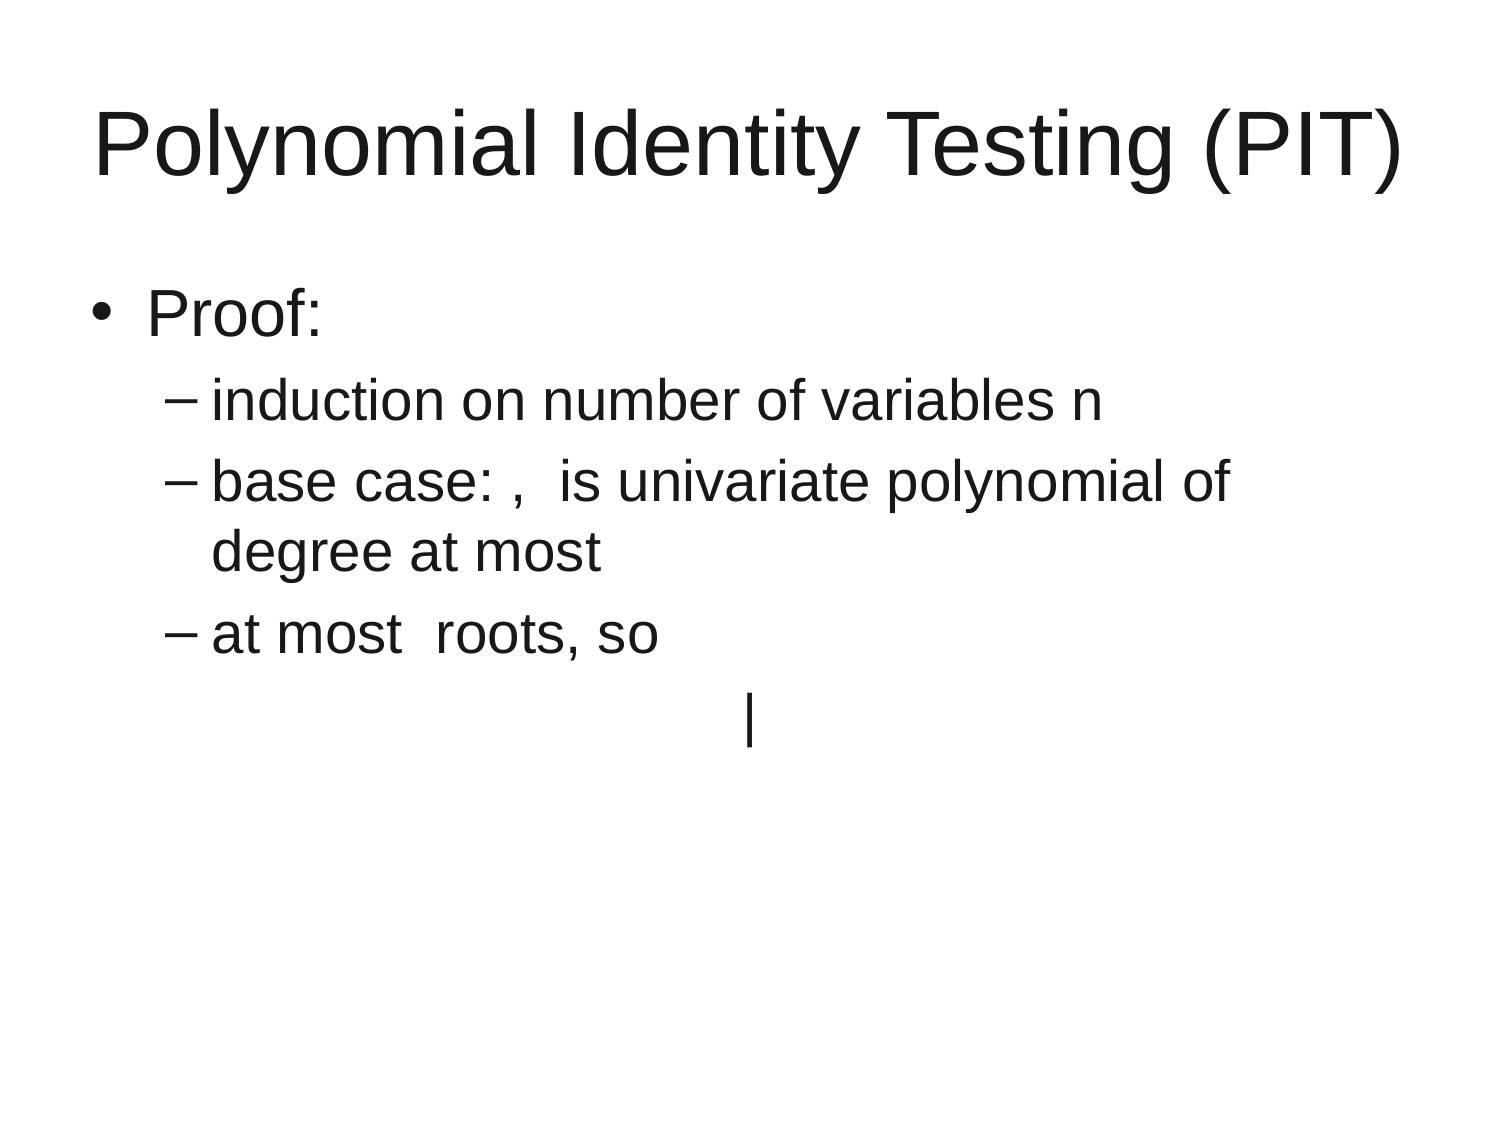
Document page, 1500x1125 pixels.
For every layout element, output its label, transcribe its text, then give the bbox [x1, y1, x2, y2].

title Polynomial Identity Testing (PIT) [75, 45, 1425, 233]
